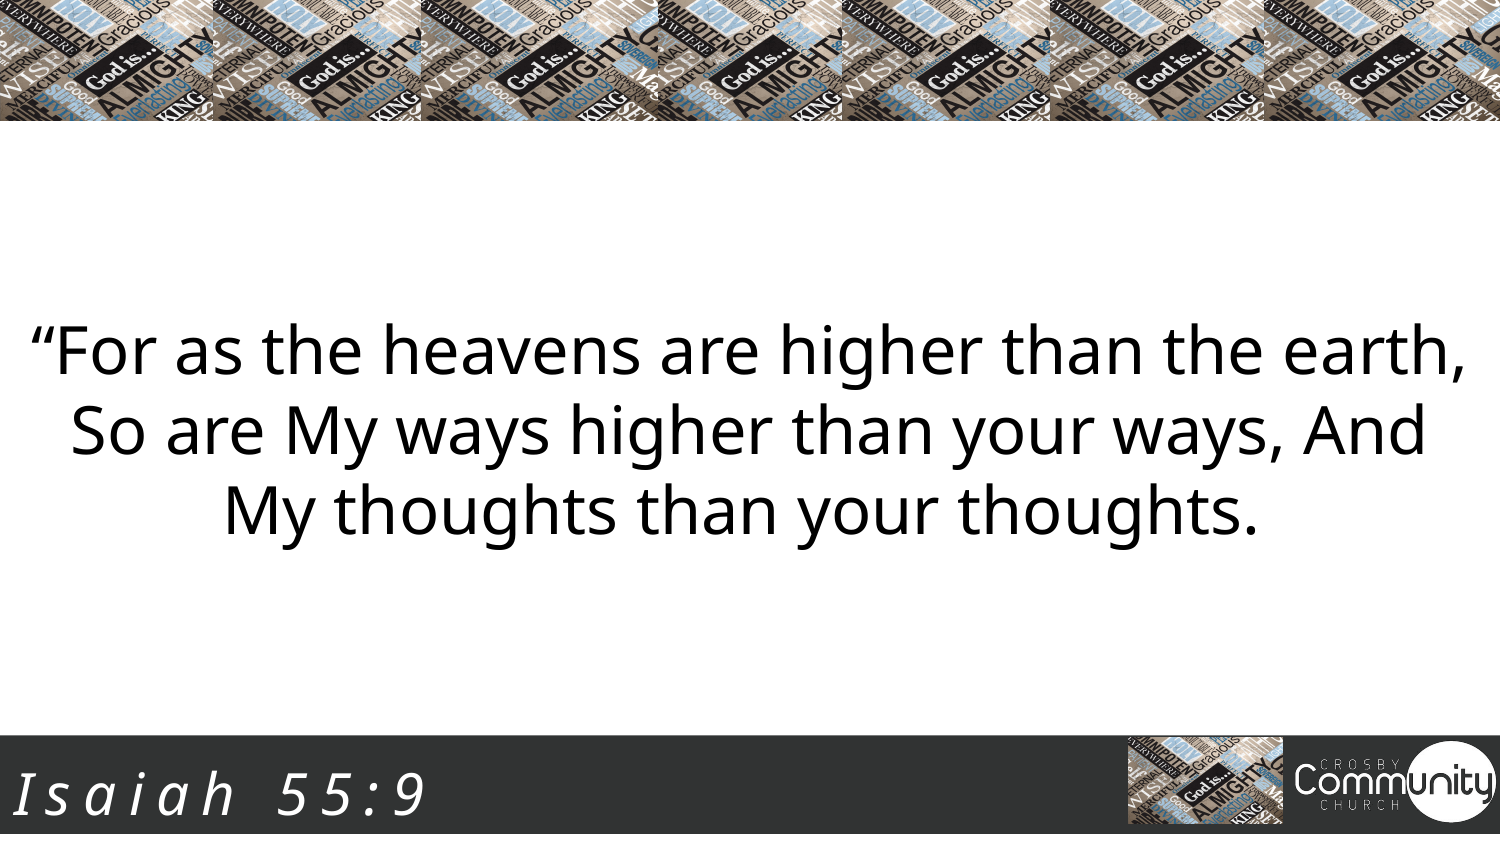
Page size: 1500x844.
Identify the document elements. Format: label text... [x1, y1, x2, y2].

picture [0, 0, 1500, 121]
picture [1127, 736, 1283, 825]
text_box Isaiah 55:9 [0, 735, 1500, 834]
picture [1292, 734, 1500, 827]
text_box “For as the heavens are higher than the earth, So are My ways higher than your ways, And My thoughts than your thoughts. [15, 136, 1486, 720]
